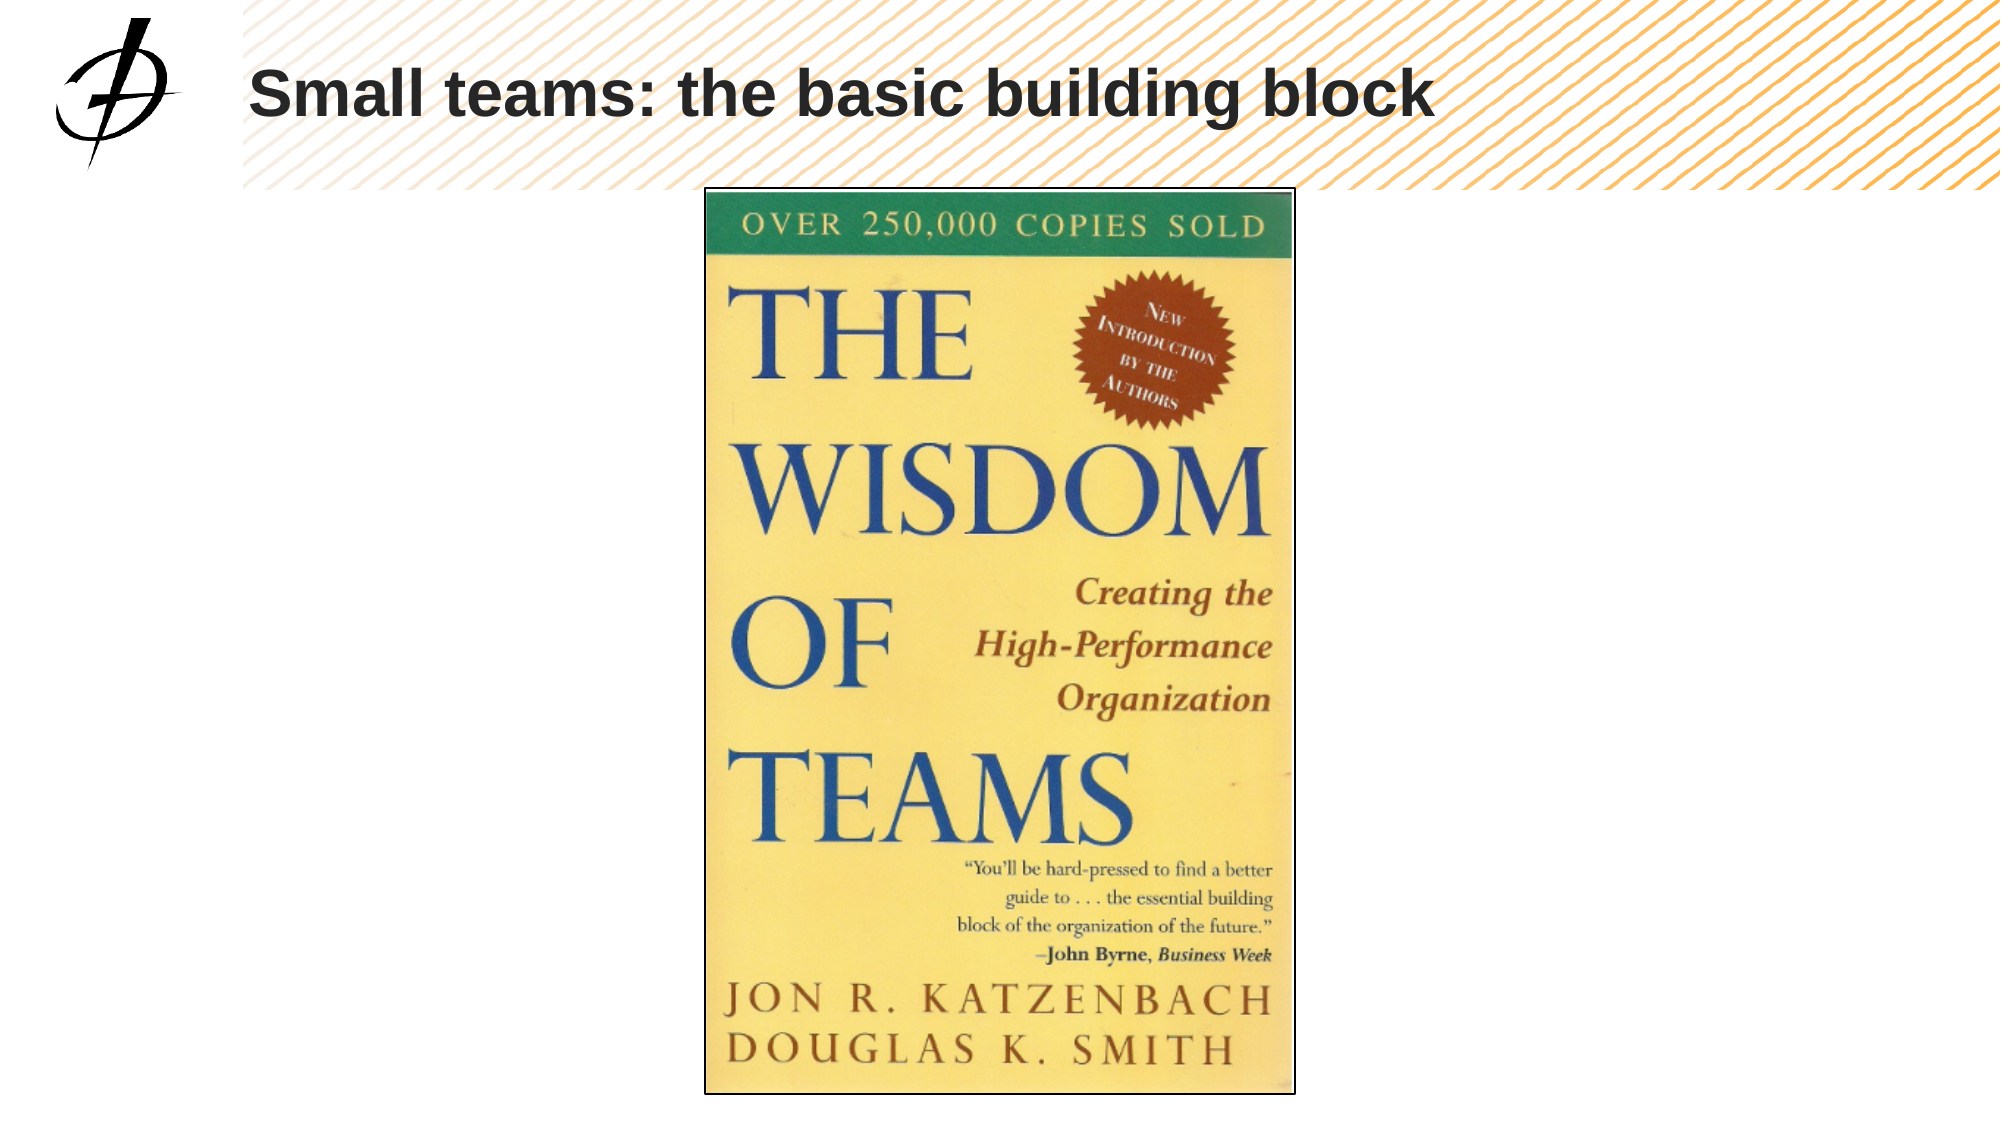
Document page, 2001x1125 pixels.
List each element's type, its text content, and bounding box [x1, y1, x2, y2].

list Small teams: the basic building block [233, 0, 1965, 189]
picture [1296, 0, 2000, 190]
picture [0, 0, 704, 190]
picture [705, 188, 1295, 1094]
